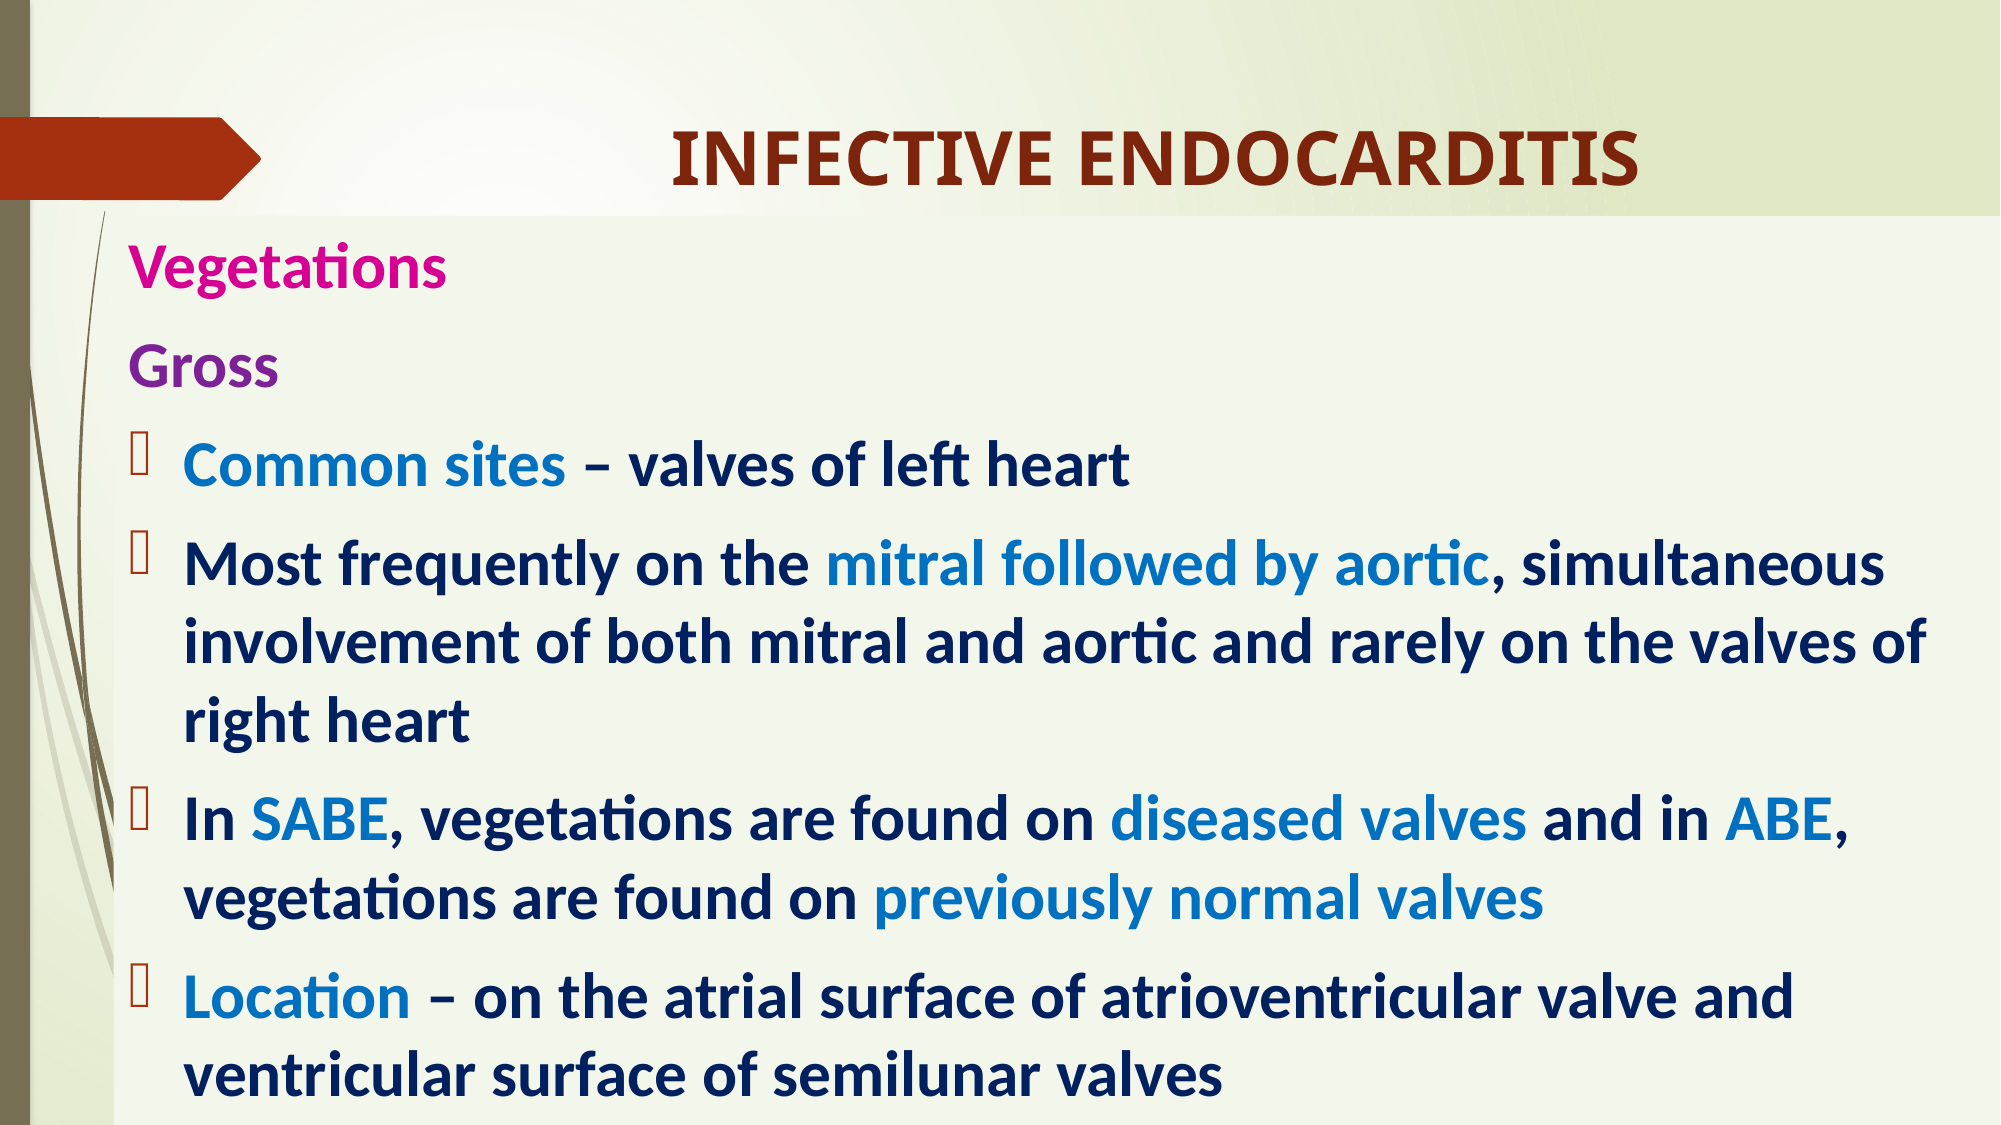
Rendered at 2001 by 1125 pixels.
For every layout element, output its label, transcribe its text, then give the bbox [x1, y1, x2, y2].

list Vegetations Gross Common sites – valves of left heart Most frequently on the mitral followed by aortic, simultaneous involvement of both mitral and aortic and rarely on the valves of right heart In SABE, vegetations are found on diseased valves and in ABE, vegetations are found on previously normal valves Location – on the atrial surface of atrioventricular valve and ventricular surface of semilunar valves [113, 215, 2000, 1125]
title INFECTIVE ENDOCARDITIS [425, 102, 1888, 215]
